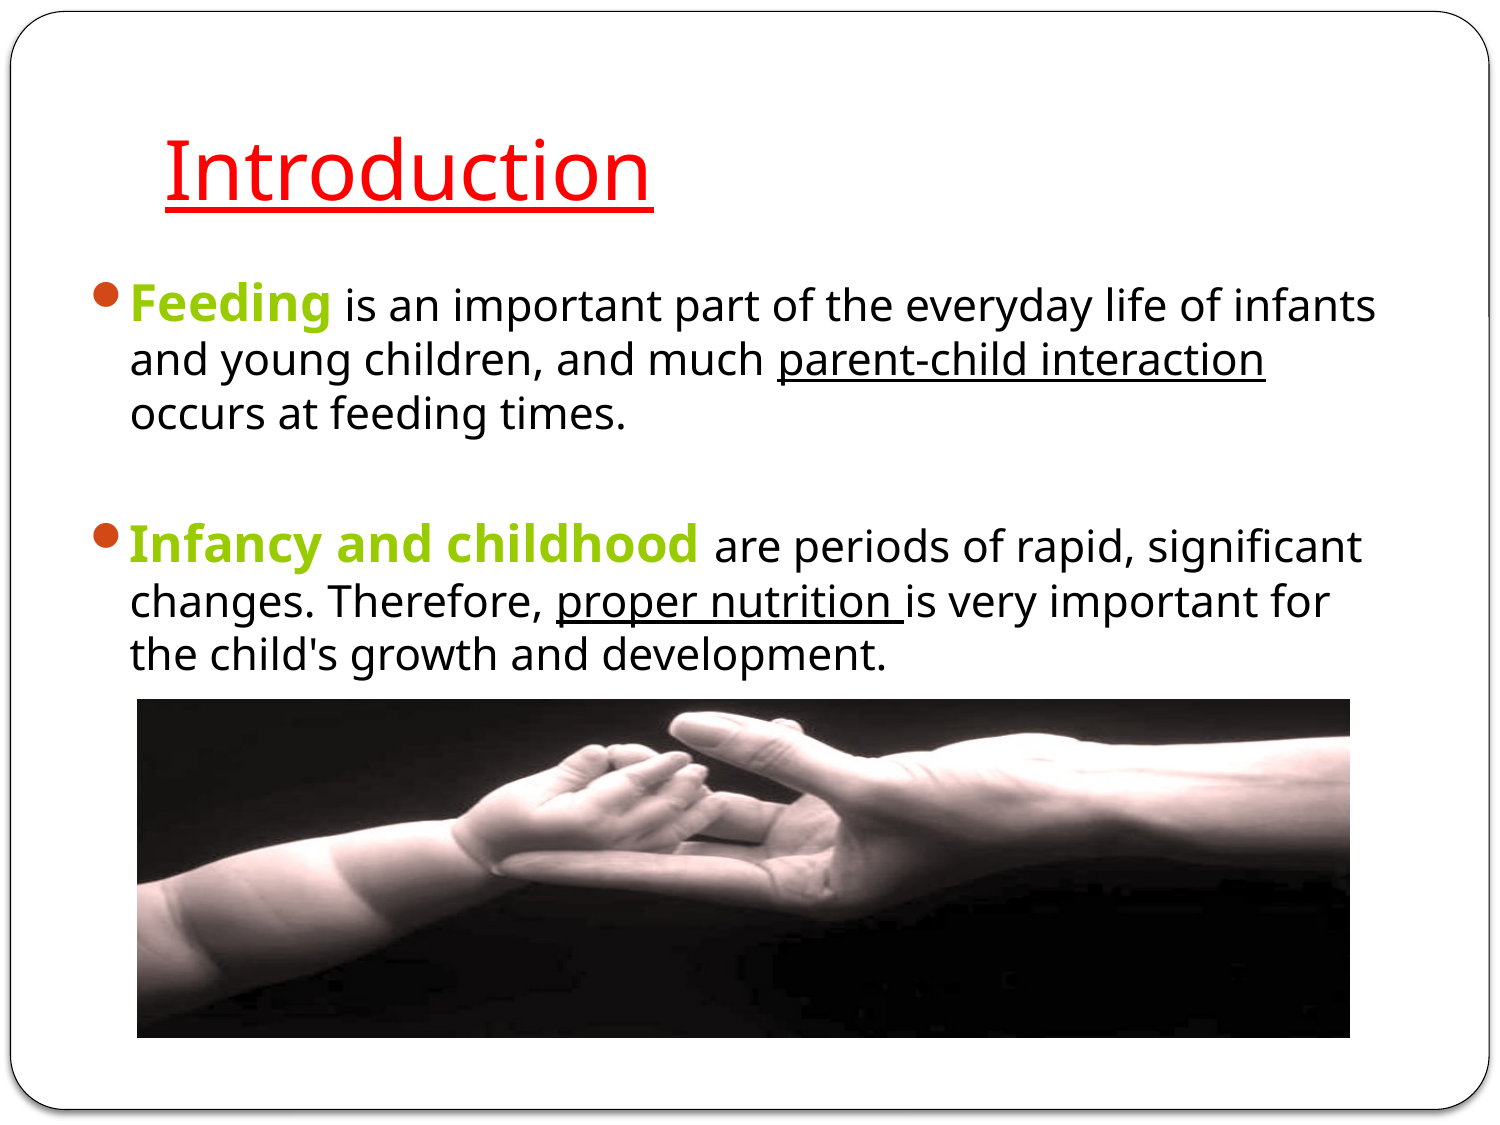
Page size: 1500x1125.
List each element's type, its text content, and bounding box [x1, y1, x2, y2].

list Feeding is an important part of the everyday life of infants and young children, and much parent-child interaction occurs at feeding times. Infancy and childhood are periods of rapid, significant changes. Therefore, proper nutrition is very important for the child's growth and development. [75, 262, 1425, 688]
title Introduction [150, 45, 1425, 233]
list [137, 699, 1351, 1038]
